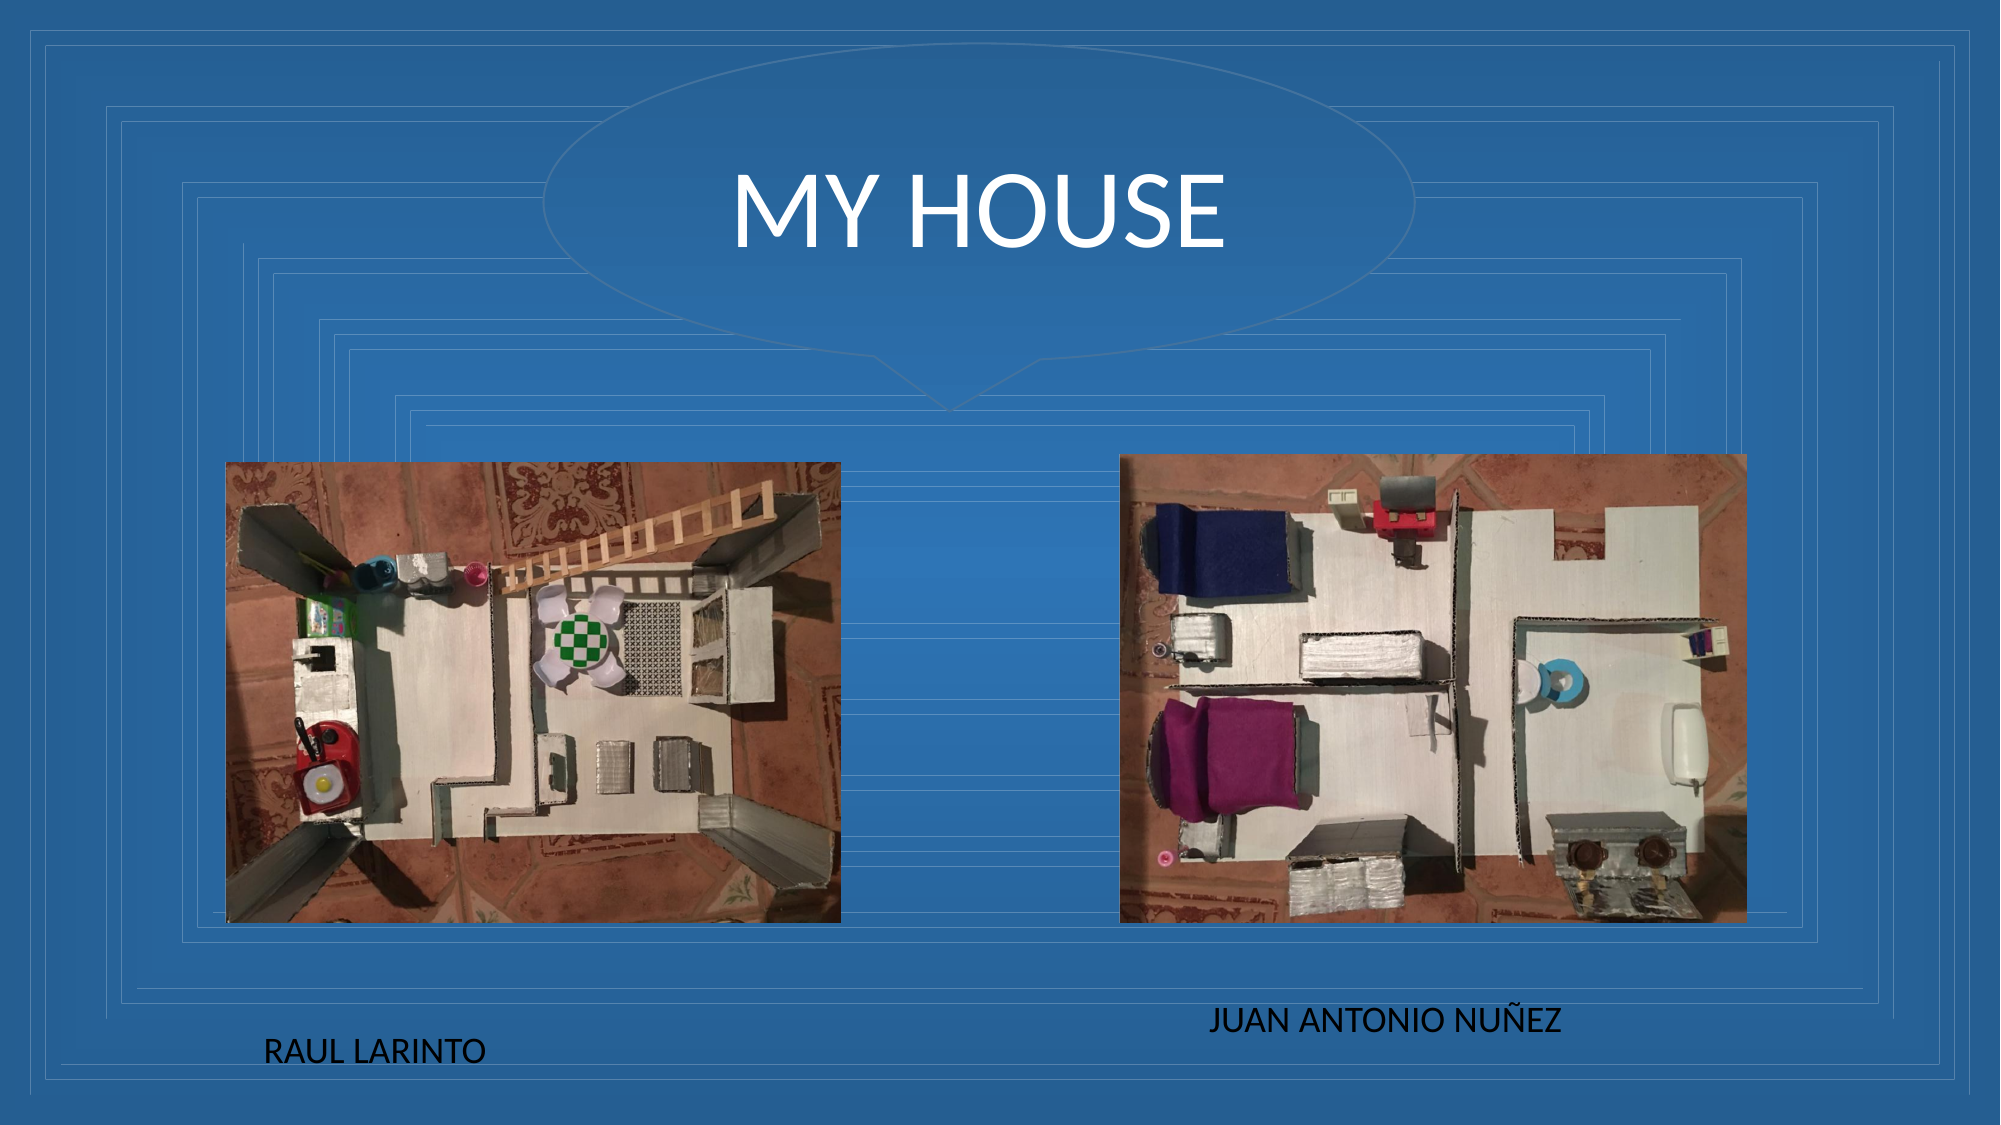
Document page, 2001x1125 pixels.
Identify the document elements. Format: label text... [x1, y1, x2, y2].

text_box MY HOUSE [542, 42, 1416, 413]
text_box JUAN ANTONIO NUÑEZ [1194, 987, 1747, 1048]
text_box RAUL LARINTO [248, 1018, 880, 1124]
picture [226, 384, 840, 1000]
picture [1120, 374, 1746, 1002]
